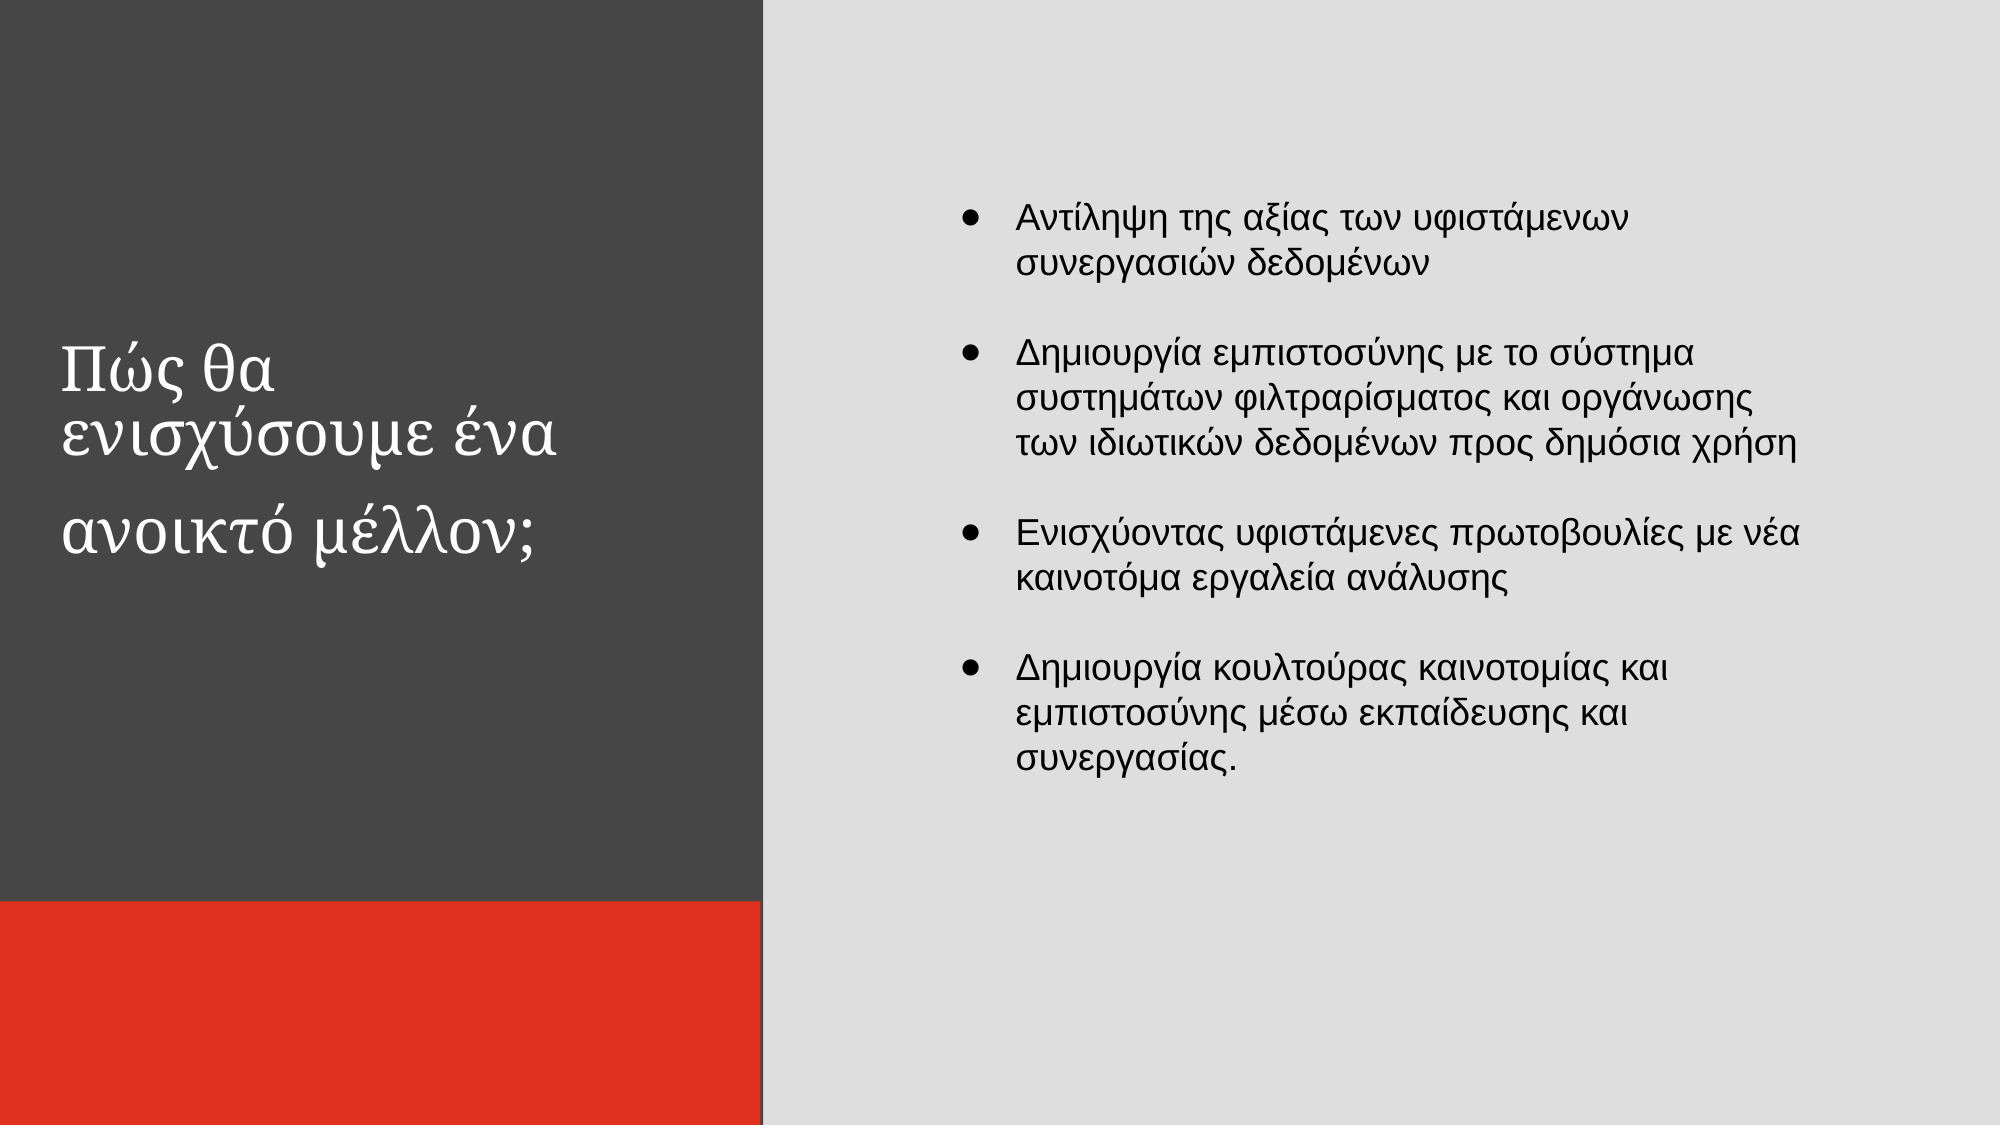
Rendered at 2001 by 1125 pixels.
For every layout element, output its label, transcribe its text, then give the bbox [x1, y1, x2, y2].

text_box [0, 901, 761, 1125]
title Πώς θα ενισχύσουμε ένα ανοικτό μέλλον; [59, 338, 652, 575]
text_box Αντίληψη της αξίας των υφιστάμενων συνεργασιών δεδομένων Δημιουργία εμπιστοσύνης με το σύστημα συστημάτων φιλτραρίσματος και οργάνωσης των ιδιωτικών δεδομένων προς δημόσια χρήση Ενισχύοντας υφιστάμενες πρωτοβουλίες με νέα καινοτόμα εργαλεία ανάλυσης Δημιουργία κουλτούρας καινοτομίας και εμπιστοσύνης μέσω εκπαίδευσης και συνεργασίας. [925, 177, 1825, 283]
